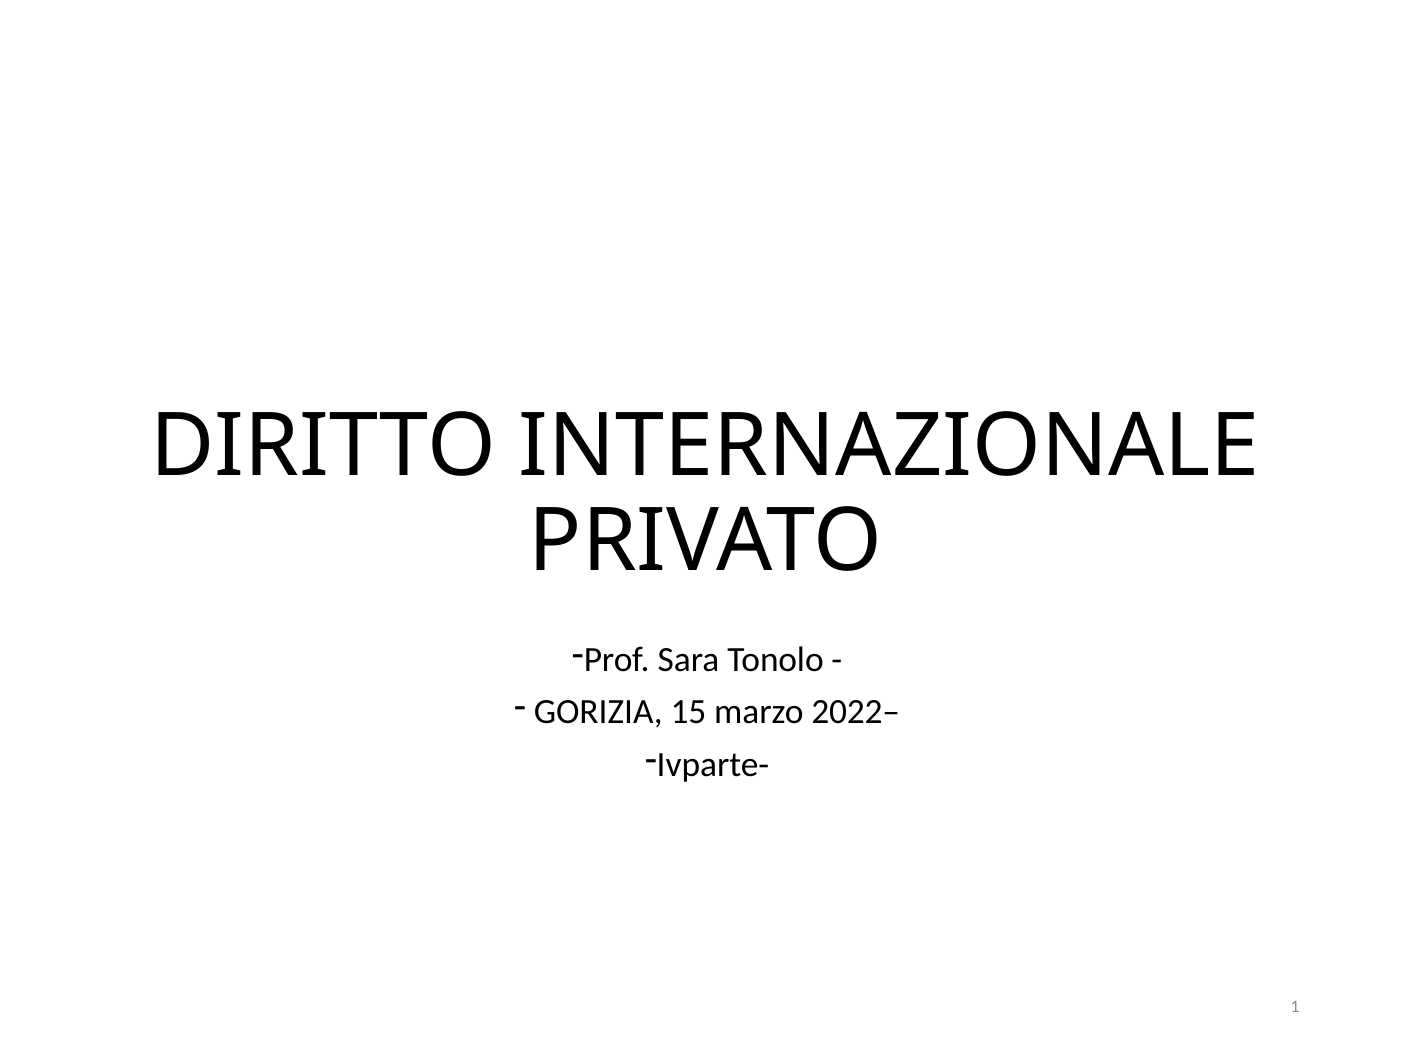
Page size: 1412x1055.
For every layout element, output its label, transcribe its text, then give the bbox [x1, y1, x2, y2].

subtitle Prof. Sara Tonolo - GORIZIA, 15 marzo 2022– Ivparte- [179, 633, 1235, 809]
slide_number 1 [996, 977, 1315, 1034]
title DIRITTO INTERNAZIONALE PRIVATO [105, 327, 1306, 598]
